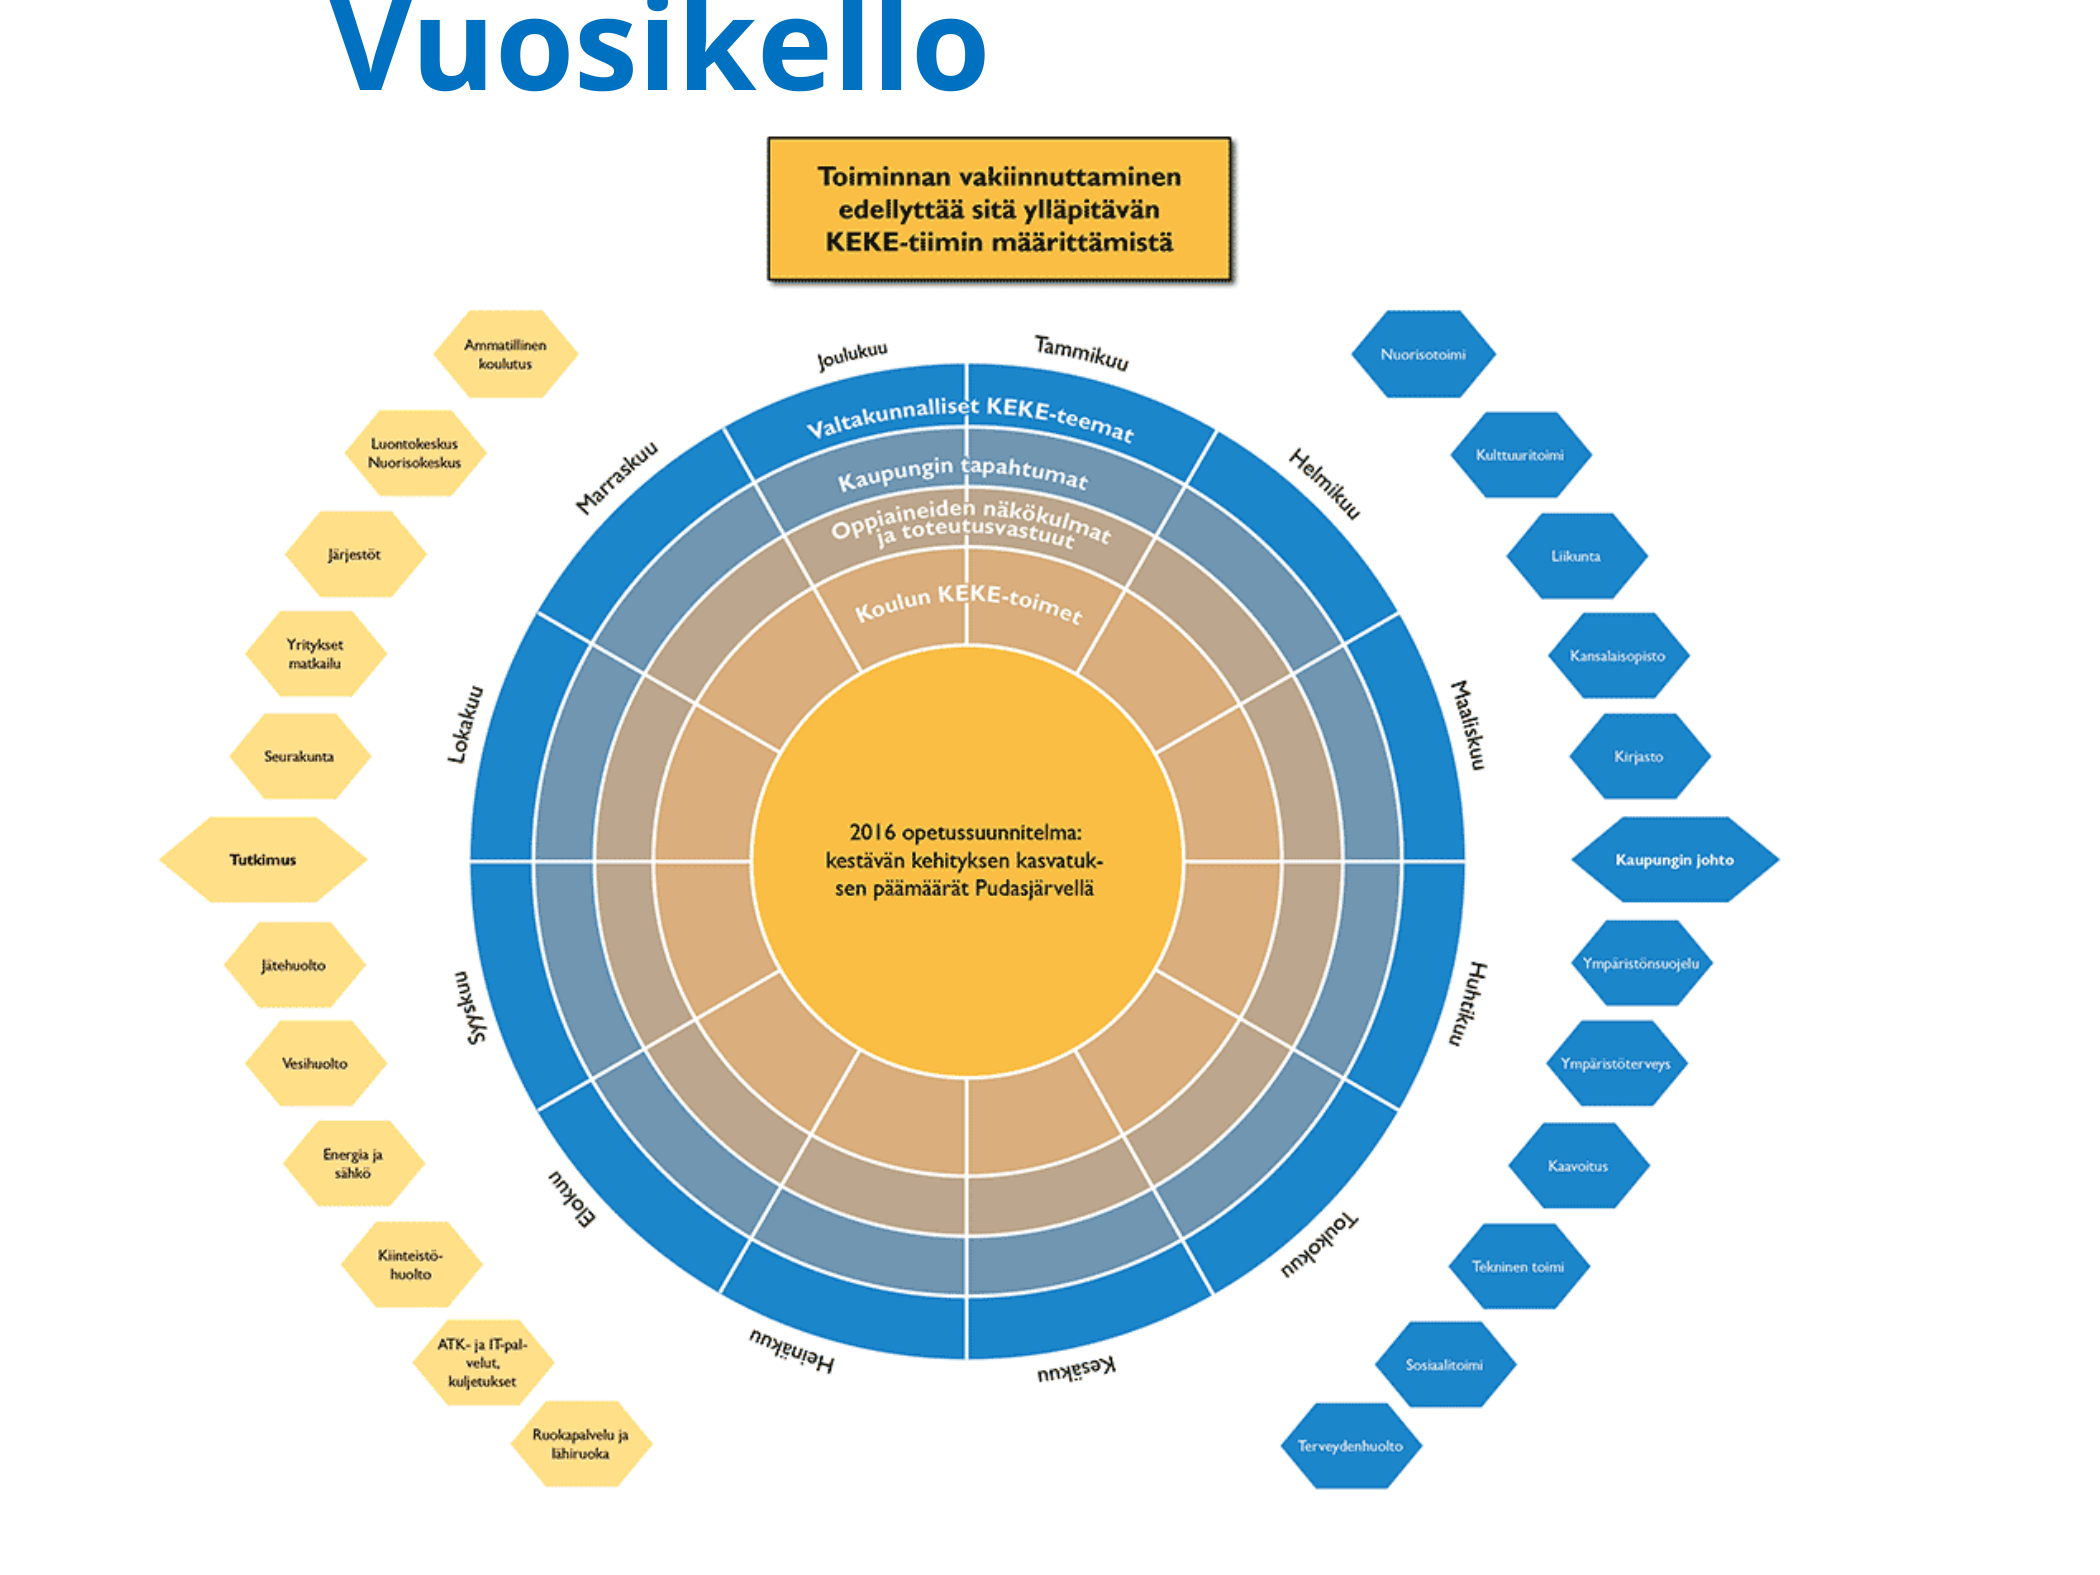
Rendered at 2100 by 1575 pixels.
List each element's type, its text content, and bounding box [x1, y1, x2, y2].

picture [144, 122, 1797, 1509]
text_box Vuosikello [314, 0, 1850, 187]
